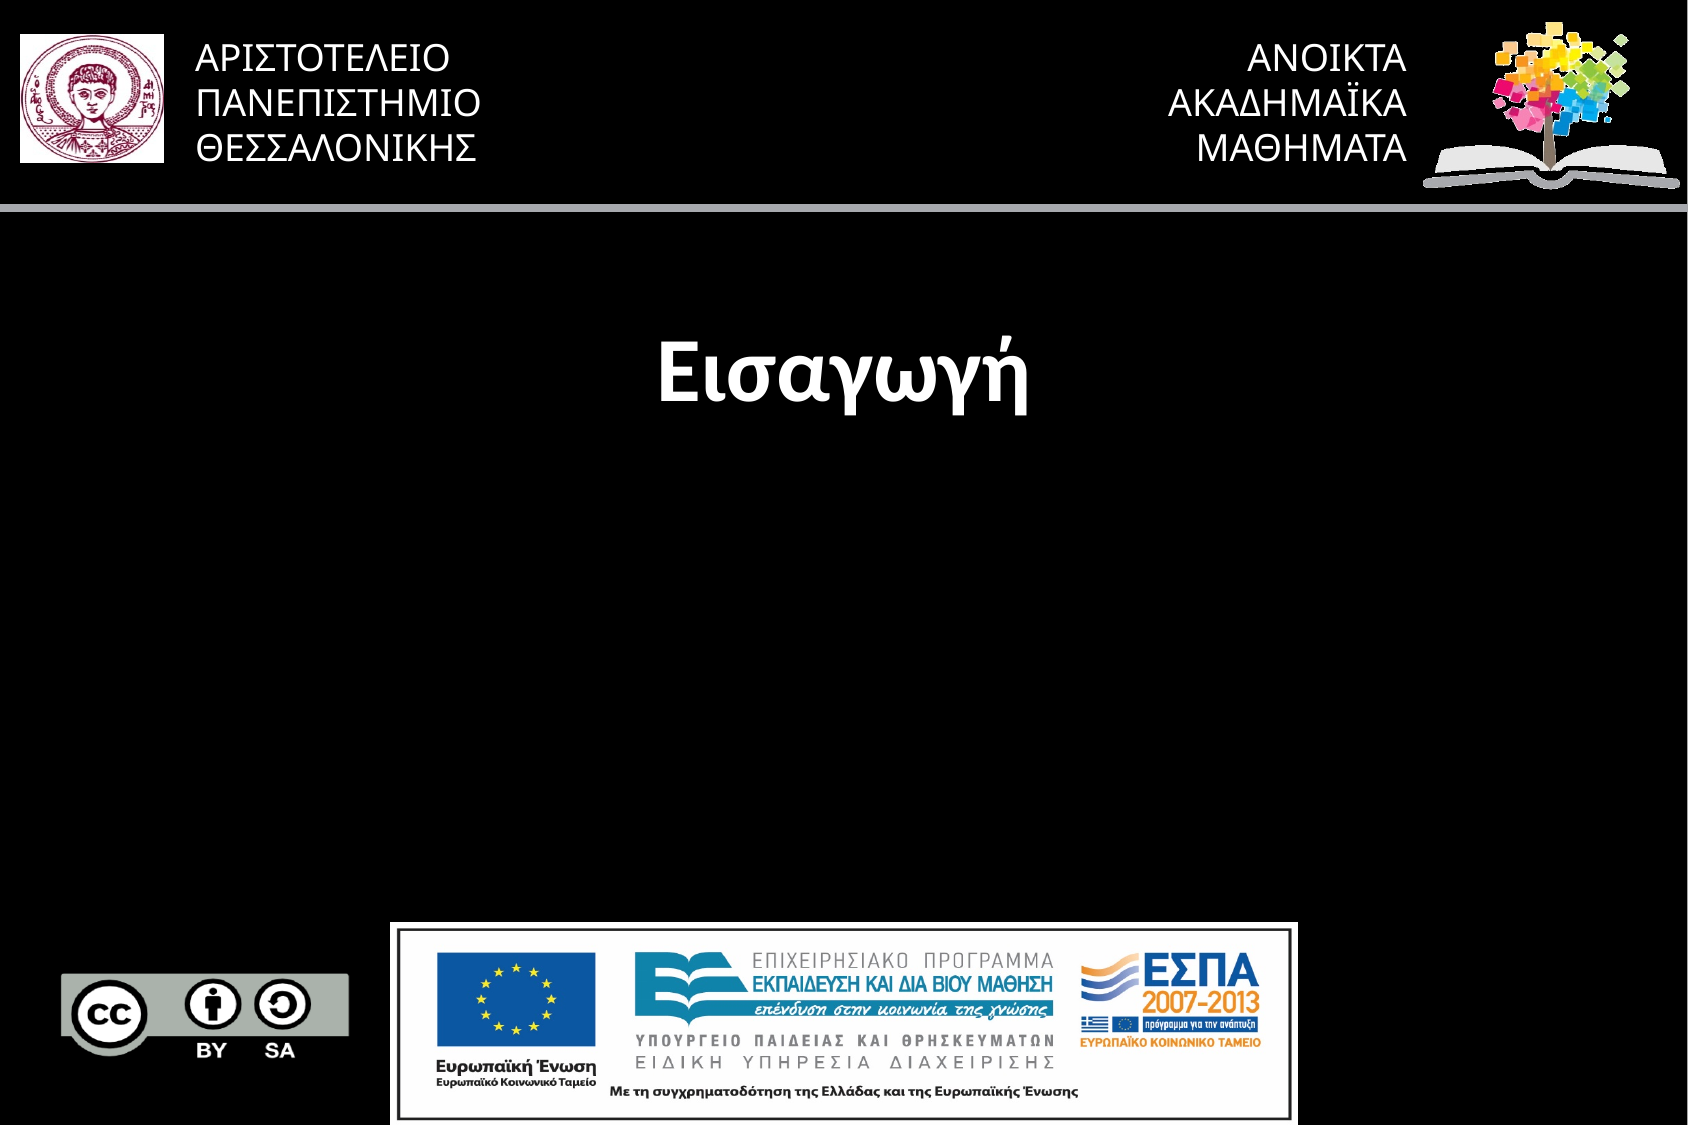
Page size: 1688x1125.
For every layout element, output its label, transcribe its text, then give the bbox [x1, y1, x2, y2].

picture [58, 971, 351, 1063]
picture [1421, 22, 1681, 191]
picture [390, 922, 1298, 1125]
picture [20, 34, 164, 163]
title Εισαγωγή [206, 302, 1482, 646]
